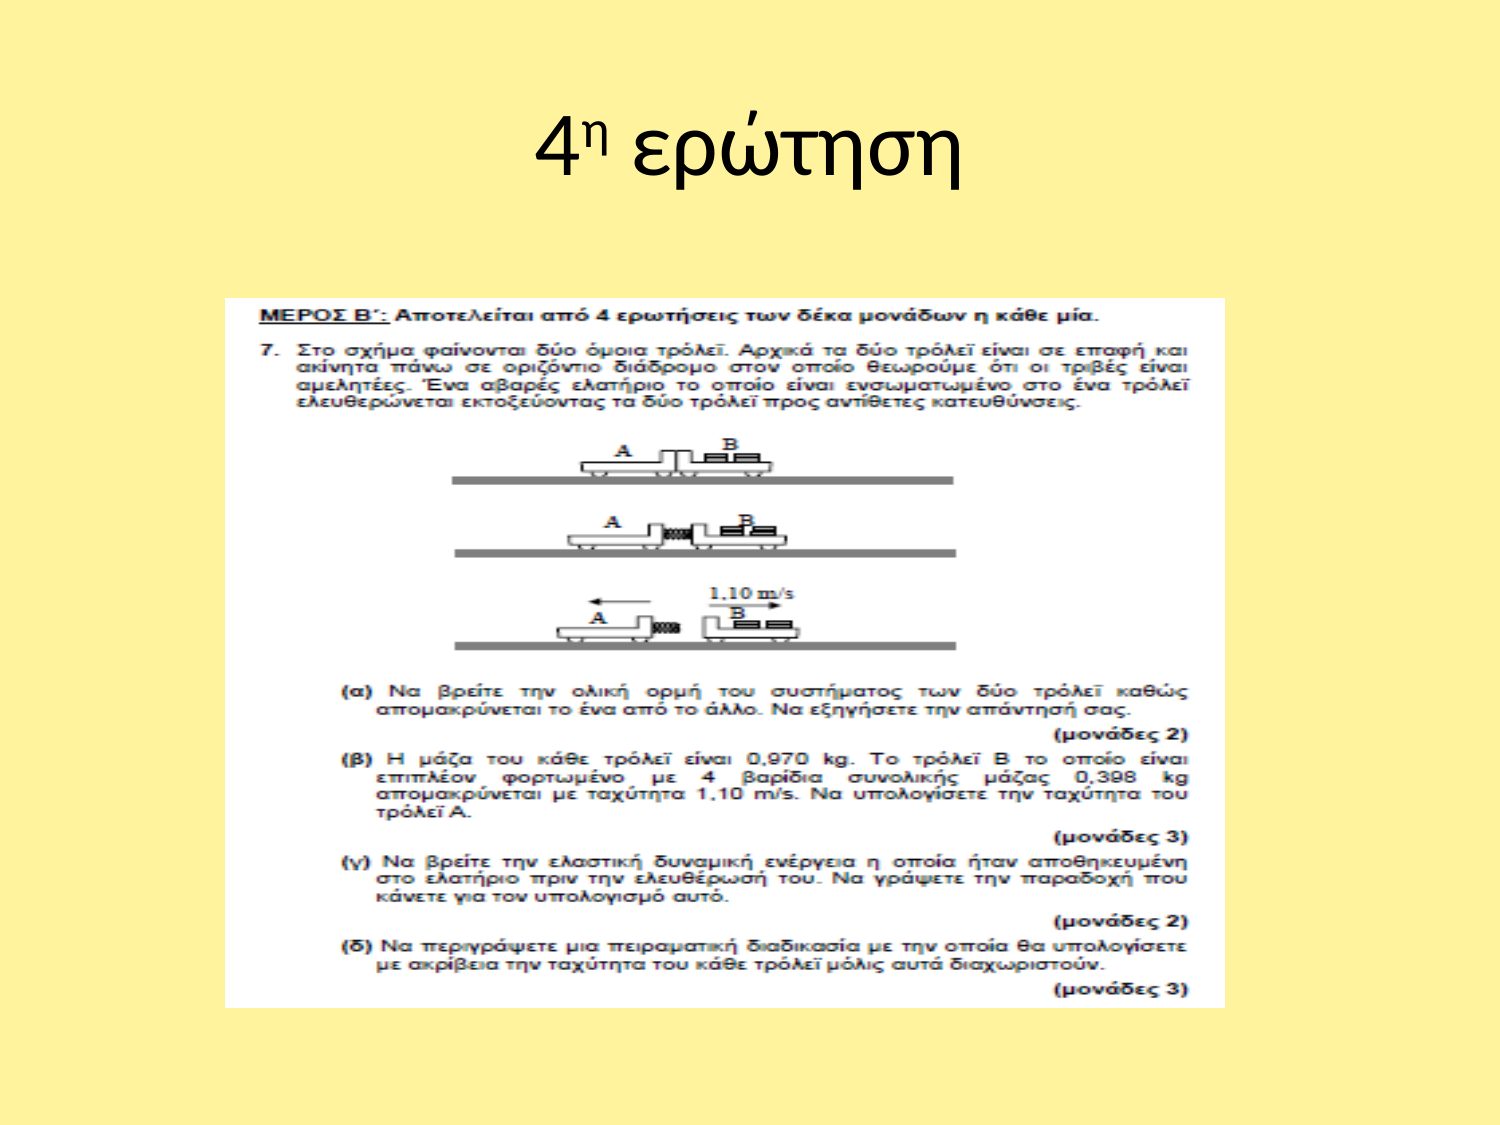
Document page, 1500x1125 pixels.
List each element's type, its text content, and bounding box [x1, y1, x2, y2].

title 4η ερώτηση [75, 45, 1425, 233]
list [224, 298, 1226, 1008]
